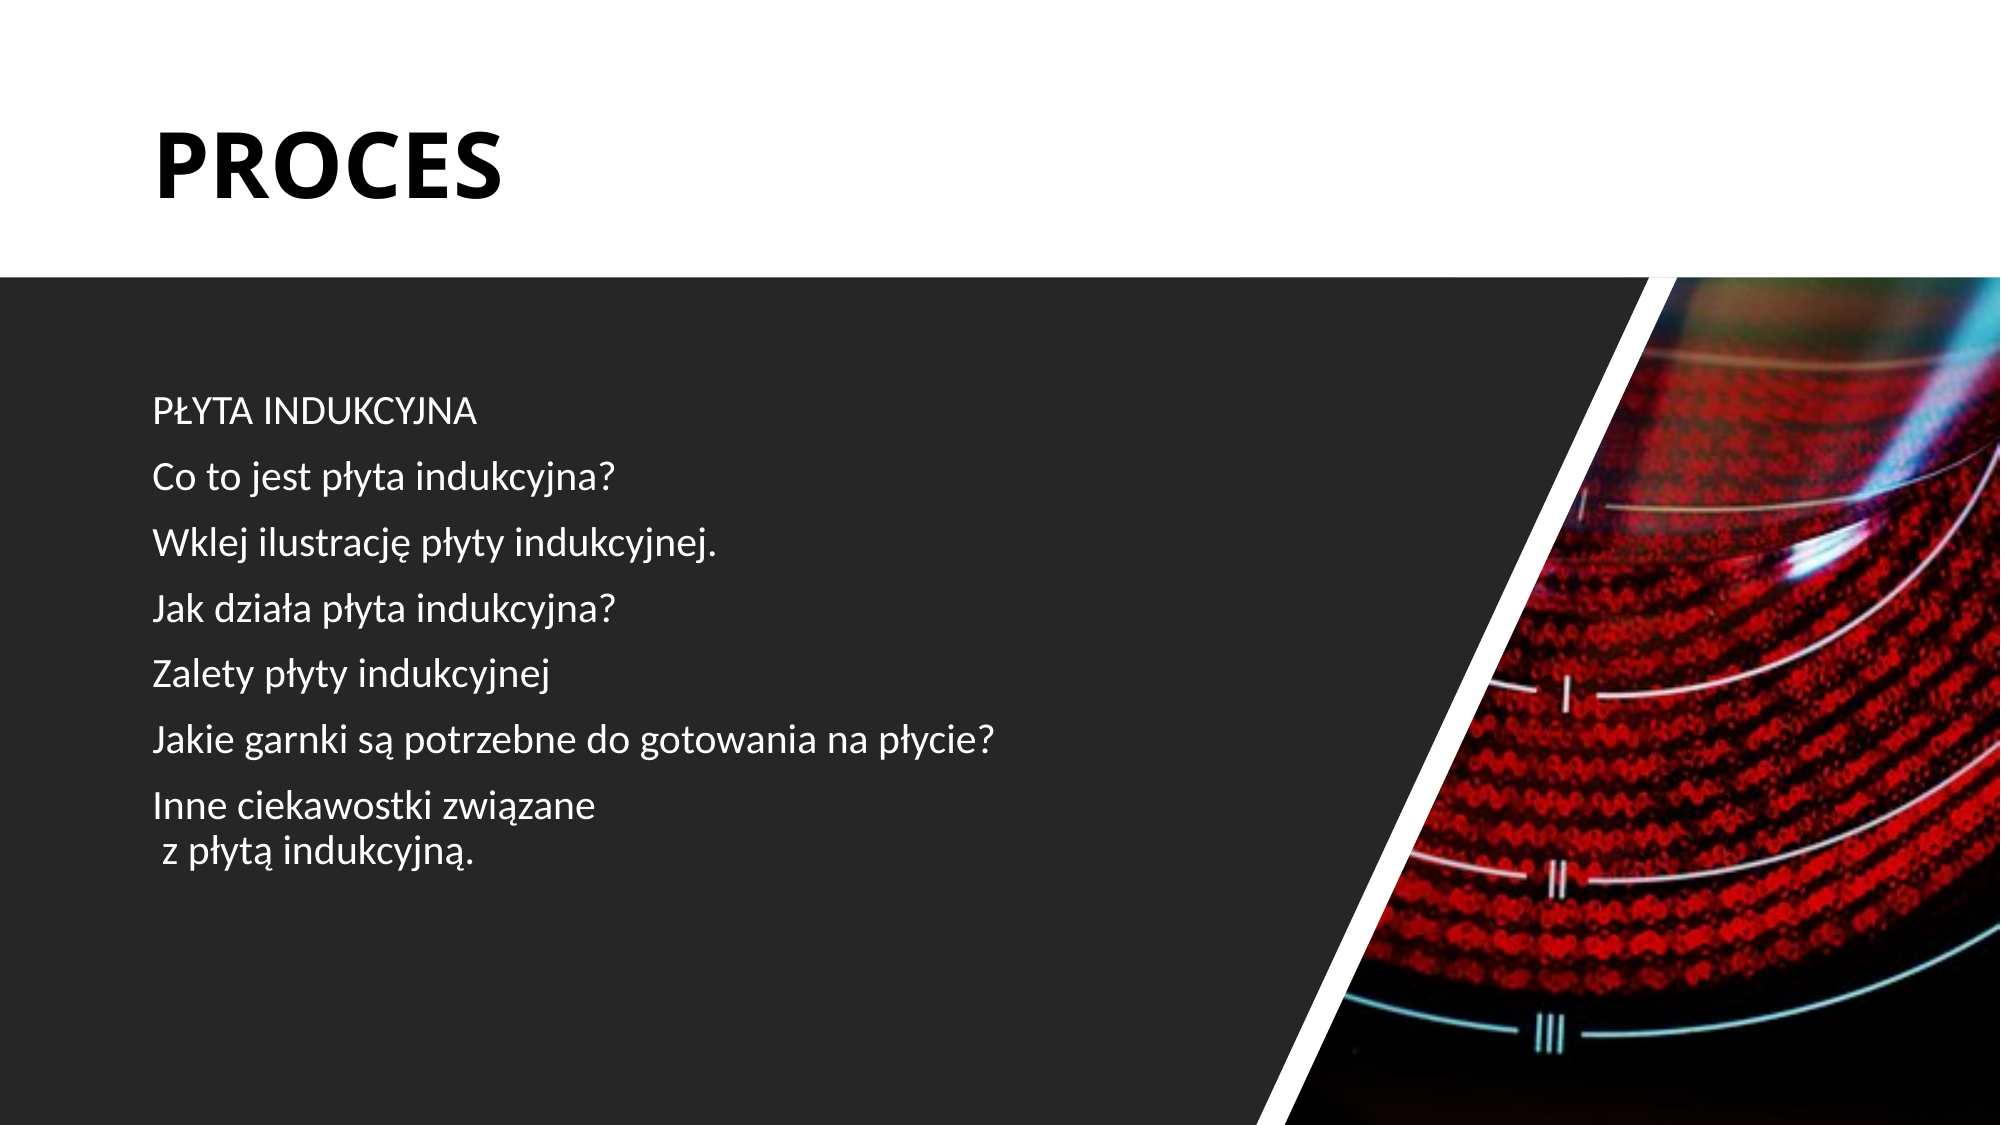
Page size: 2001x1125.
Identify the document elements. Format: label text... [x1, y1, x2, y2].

picture [1239, 277, 2000, 1125]
list PŁYTA INDUKCYJNA Co to jest płyta indukcyjna? Wklej ilustrację płyty indukcyjnej. Jak działa płyta indukcyjna? Zalety płyty indukcyjnej Jakie garnki są potrzebne do gotowania na płycie? Inne ciekawostki związane z płytą indukcyjną. [137, 330, 1219, 998]
title PROCES [137, 59, 1863, 278]
text_box [0, 276, 1239, 1125]
